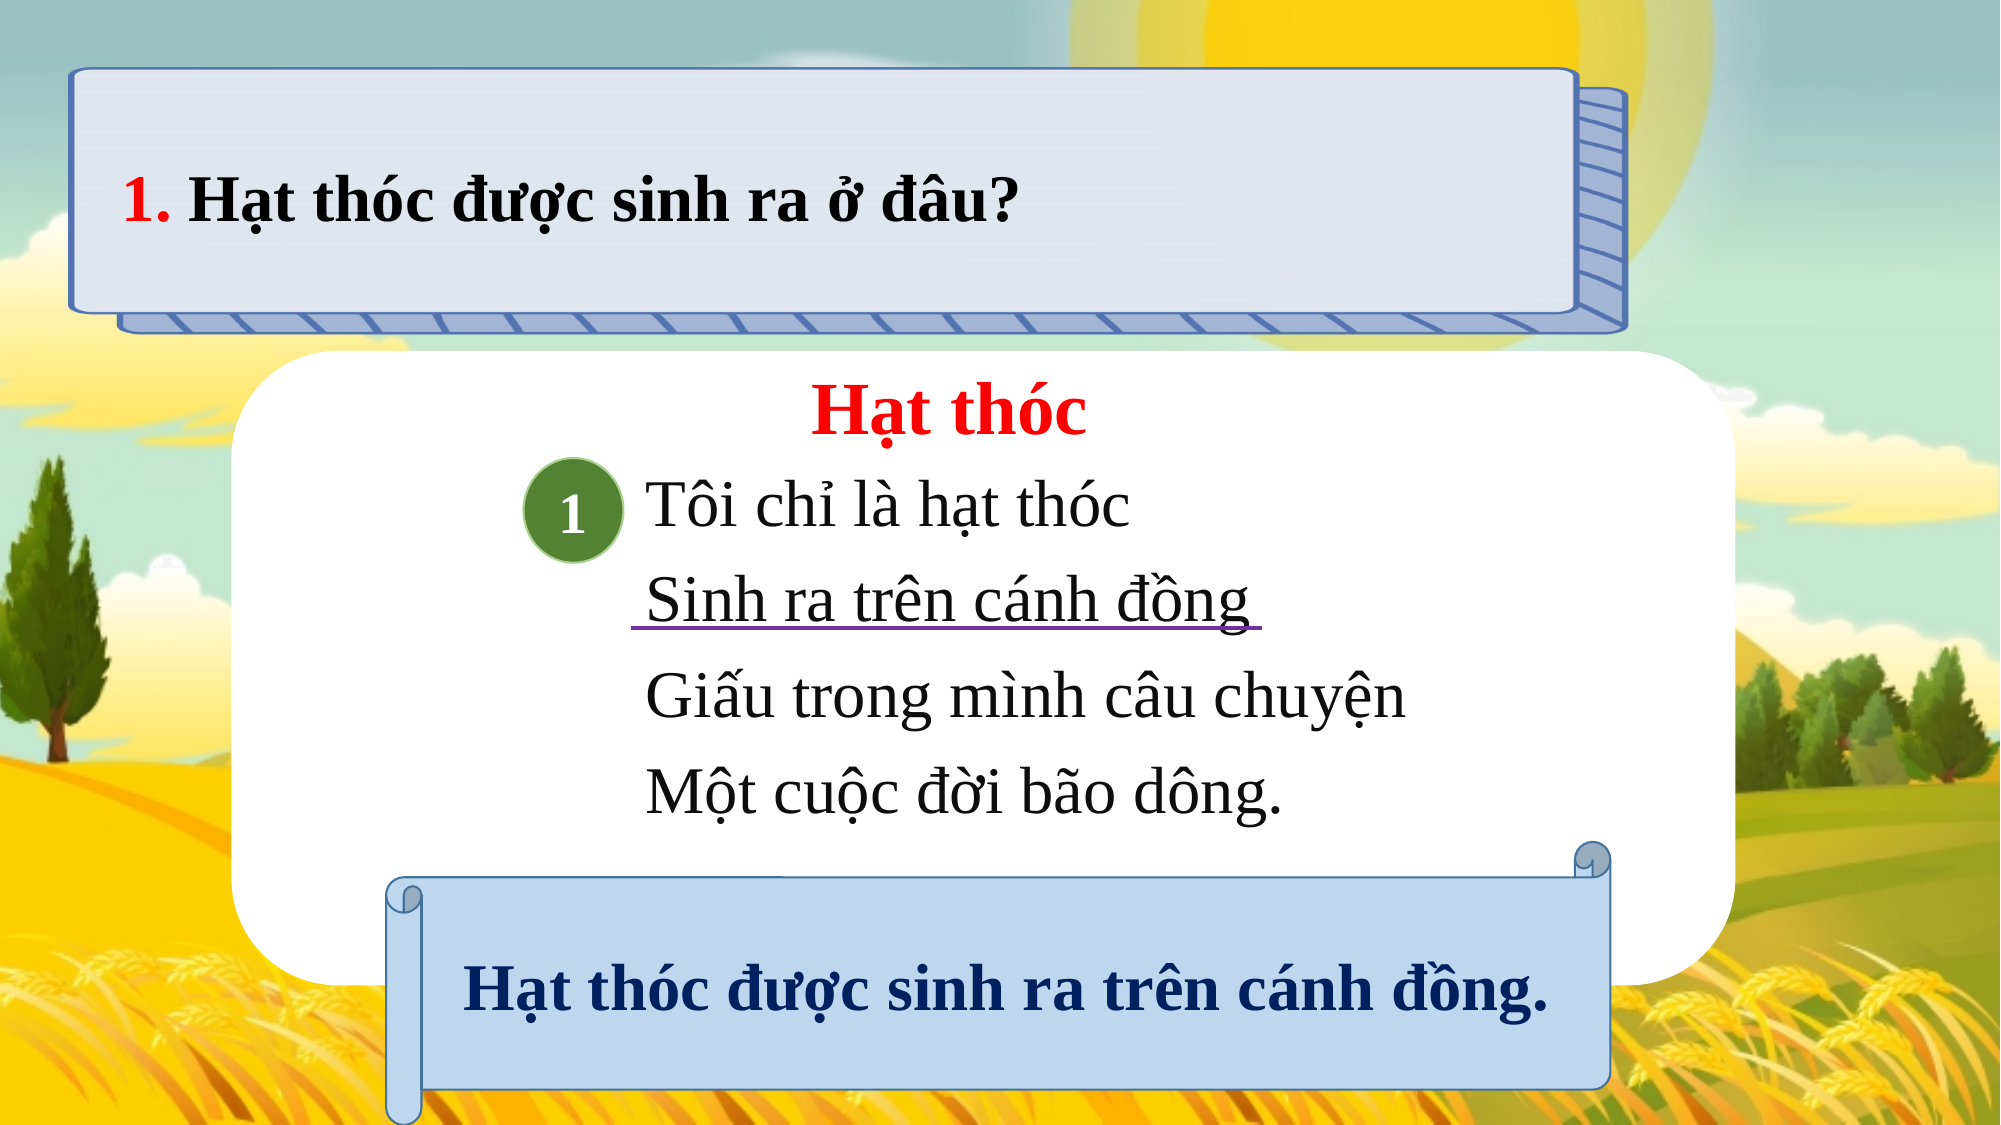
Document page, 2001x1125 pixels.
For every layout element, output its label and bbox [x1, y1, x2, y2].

text_box [37, 25, 1659, 361]
picture [0, 0, 2000, 1125]
